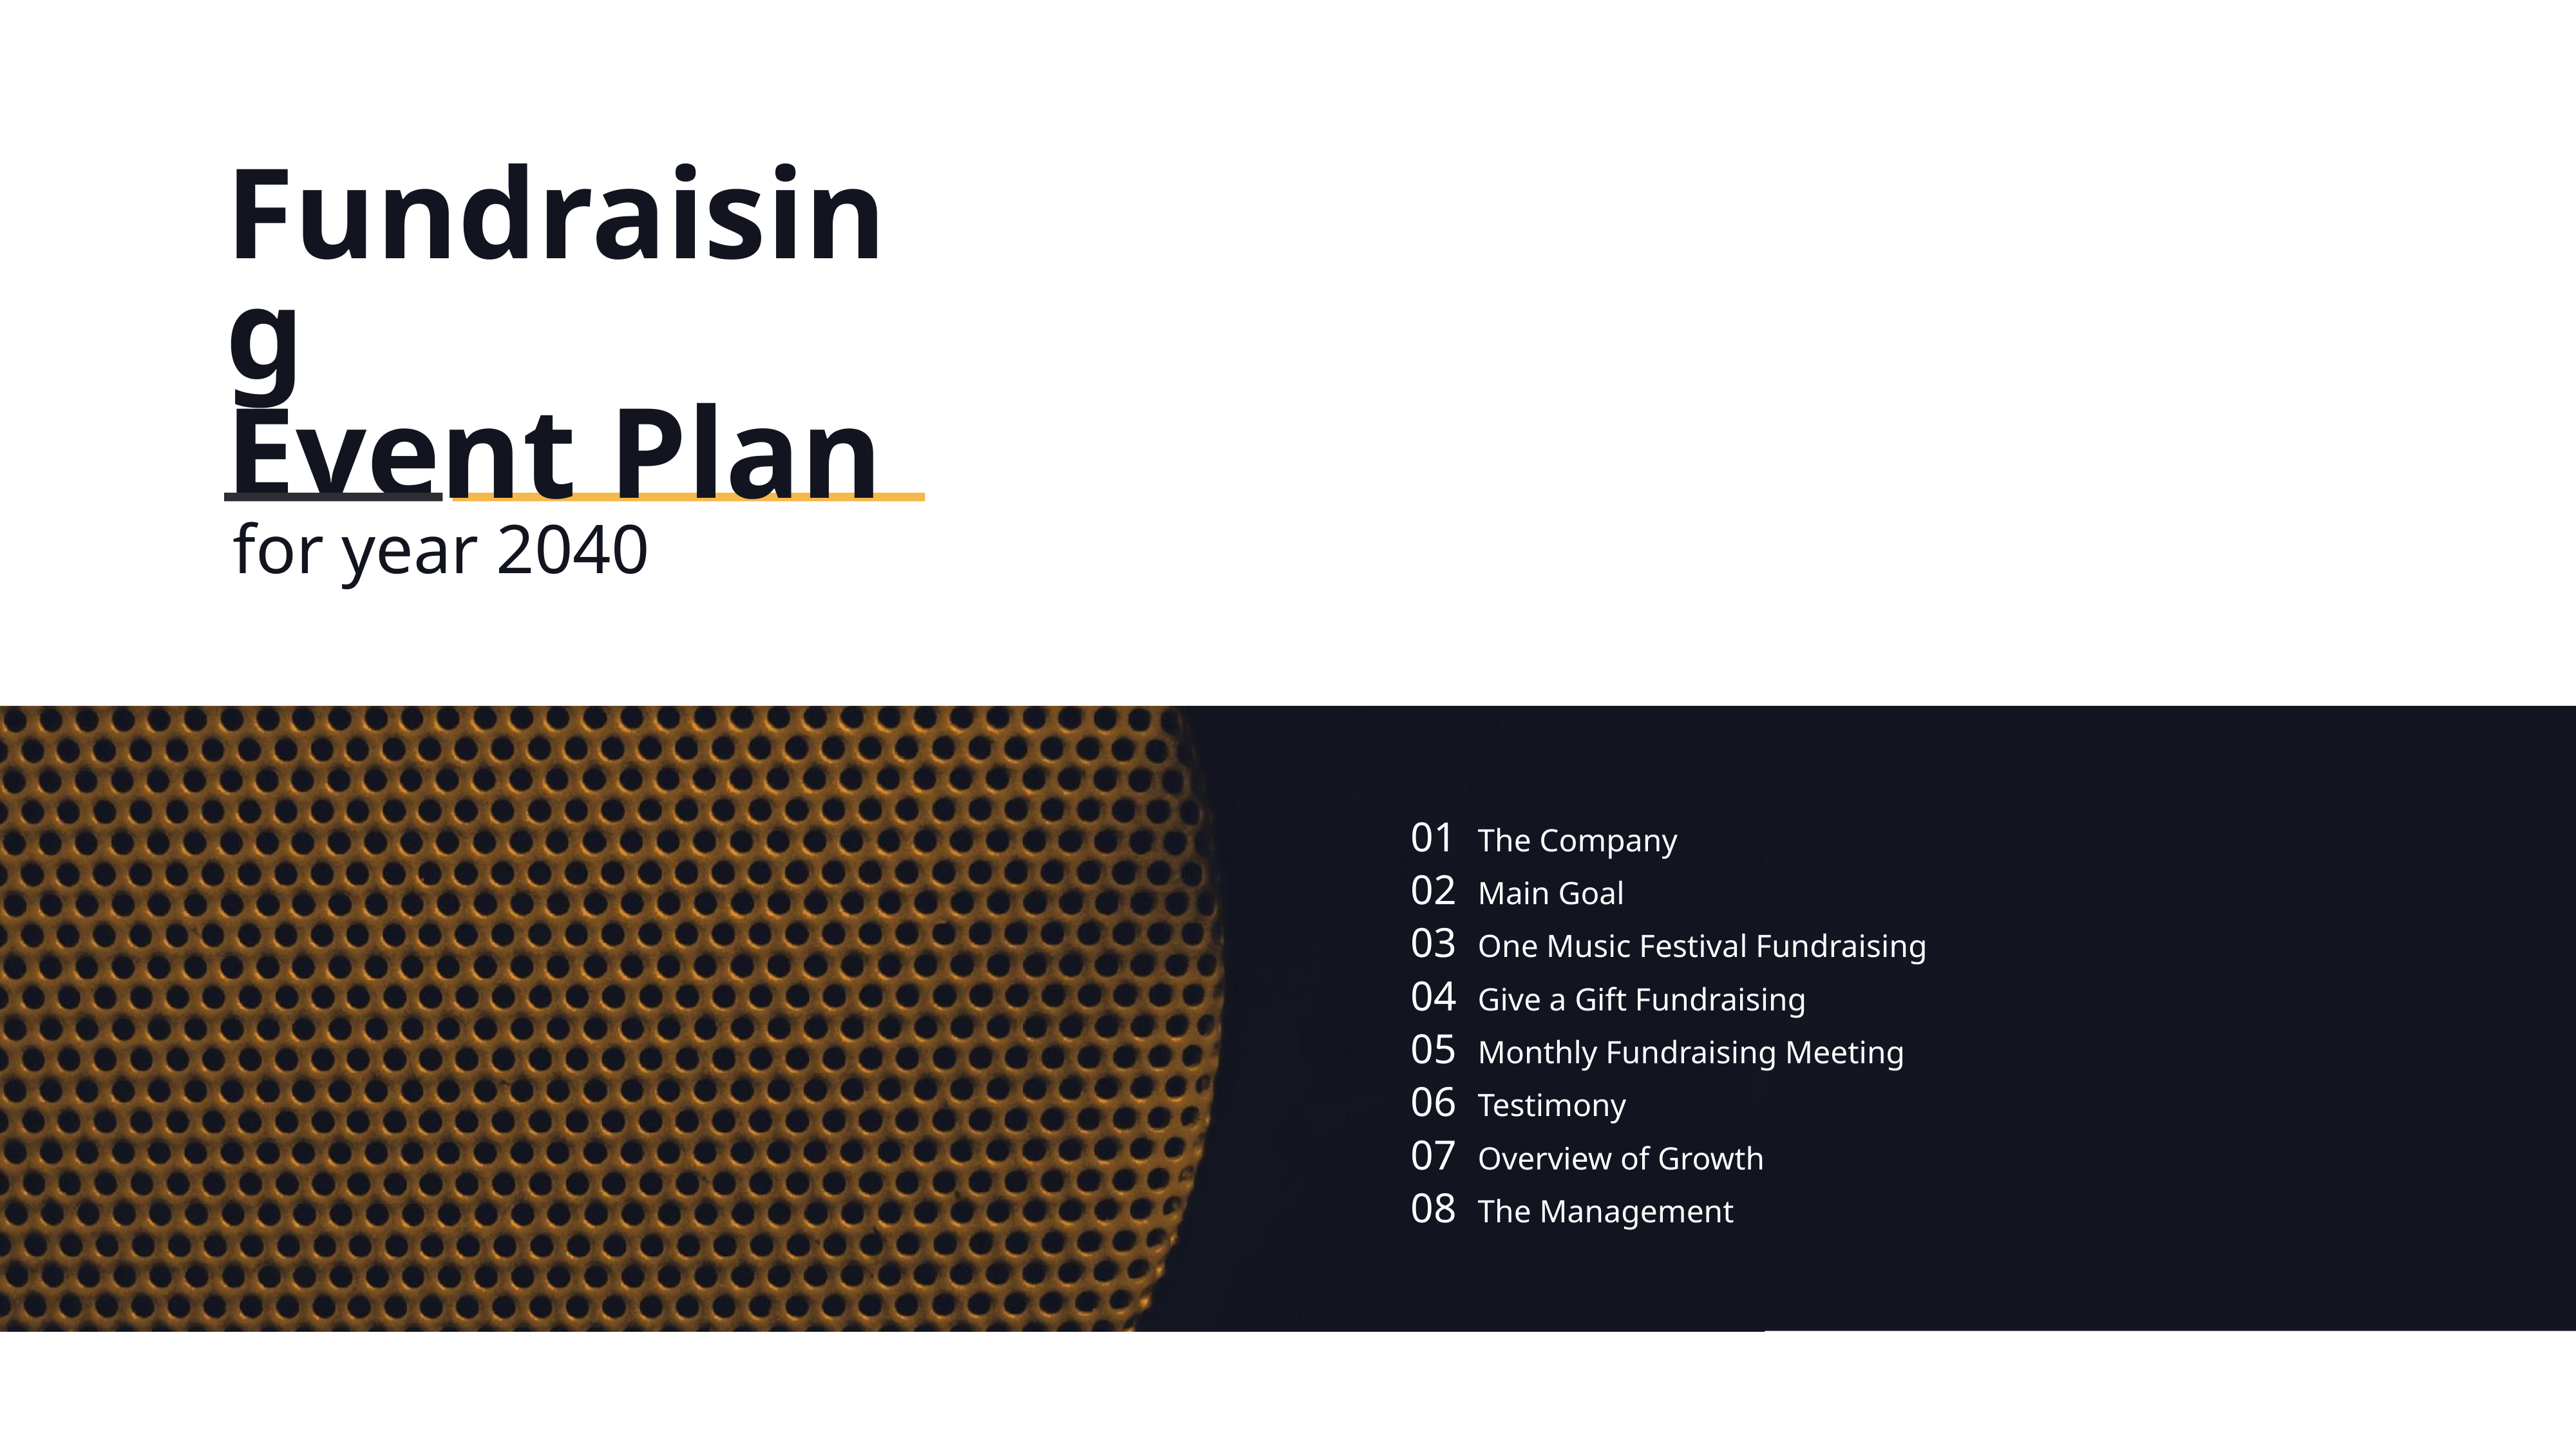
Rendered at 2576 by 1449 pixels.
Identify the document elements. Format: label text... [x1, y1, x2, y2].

text_box for year 2040 [158, 500, 725, 593]
text_box [224, 493, 443, 502]
text_box 01 The Company 02 Main Goal 03 One Music Festival Fundraising 04 Give a Gift Fundraising 05 Monthly Fundraising Meeting 06 Testimony 07 Overview of Growth 08 The Management [1770, 779, 1997, 1258]
text_box [452, 498, 925, 502]
text_box Fundraising Event Plan [220, 187, 967, 498]
text_box [1768, 706, 2576, 1331]
picture [0, 705, 1765, 1332]
